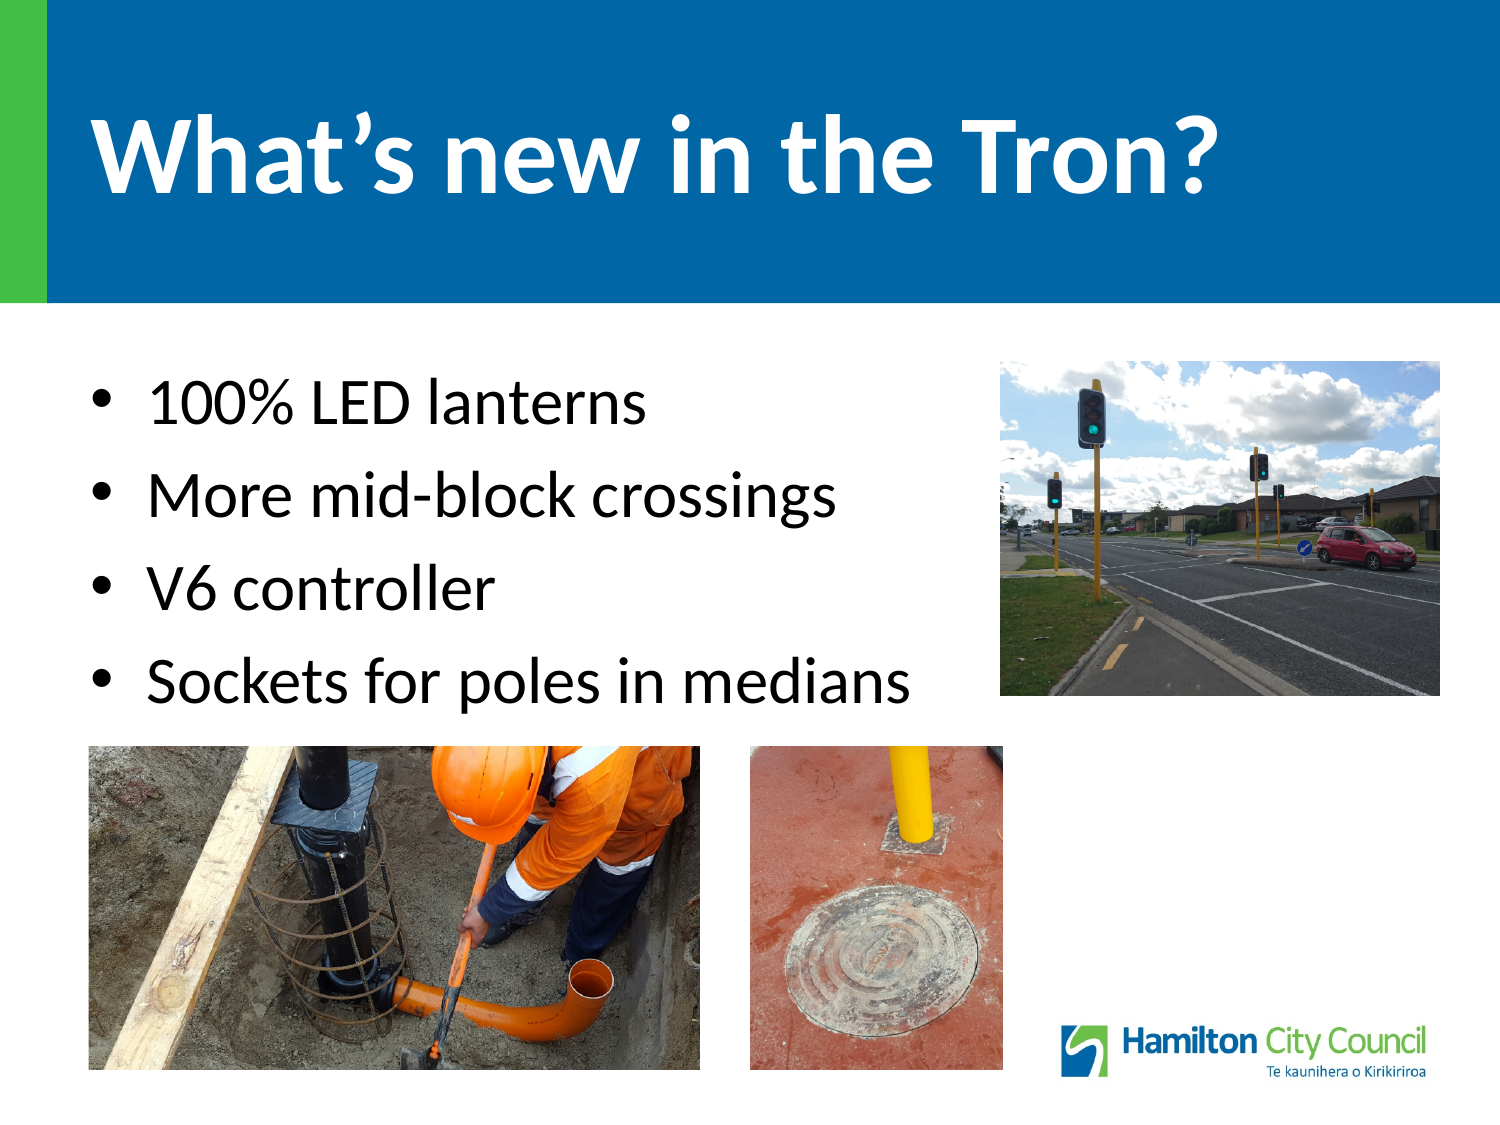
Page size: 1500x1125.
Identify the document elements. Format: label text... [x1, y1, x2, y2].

title What’s new in the Tron? [75, 54, 1425, 243]
picture [88, 746, 701, 1070]
picture [1045, 1009, 1441, 1093]
picture [1000, 361, 1440, 696]
list 100% LED lanterns More mid-block crossings V6 controller Sockets for poles in medians [75, 349, 1425, 1005]
picture [749, 746, 1003, 1070]
